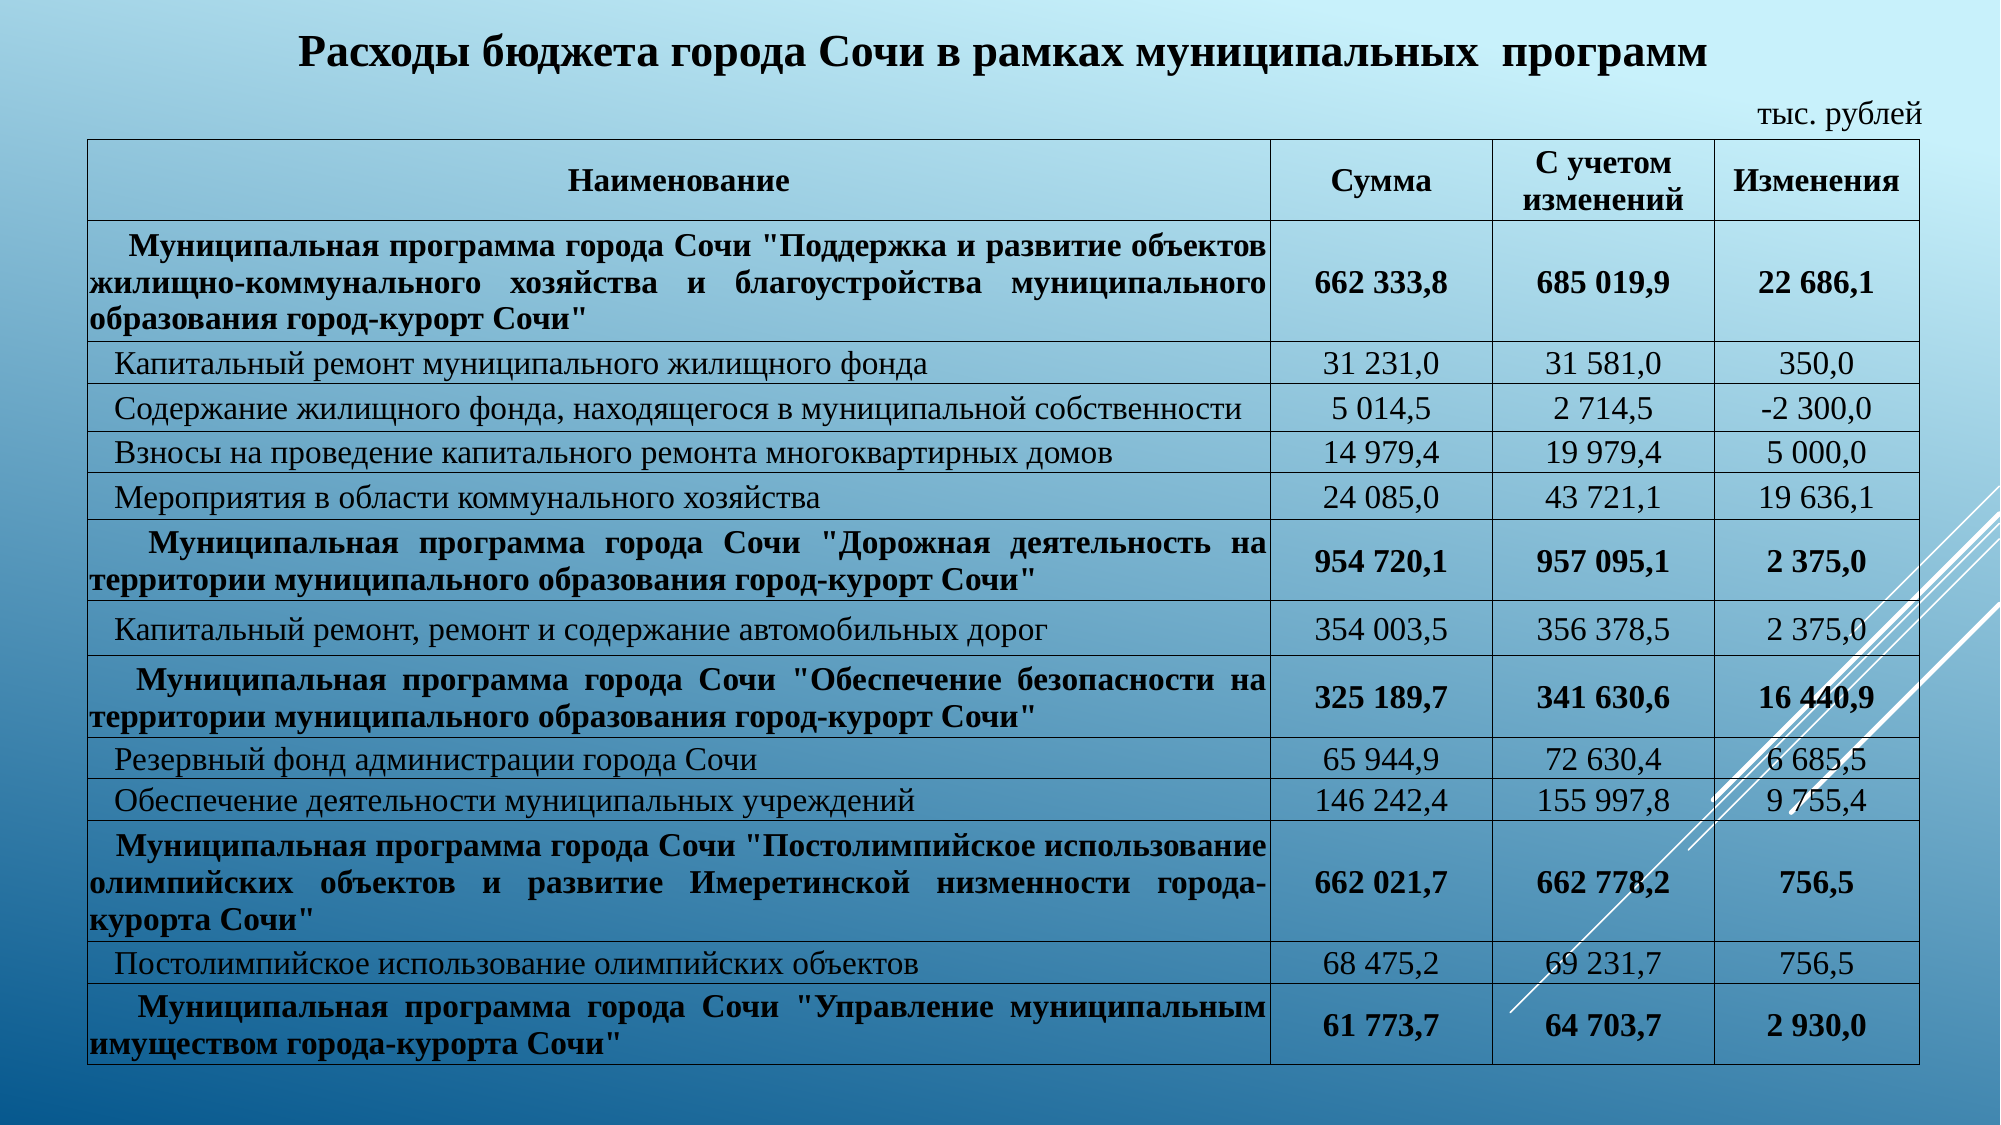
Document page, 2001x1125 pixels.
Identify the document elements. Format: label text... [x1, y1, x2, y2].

table_cell 350,0 [1715, 342, 1919, 383]
table_cell 356 378,5 [1493, 601, 1714, 655]
table_cell 61 773,7 [1271, 984, 1492, 1064]
table_cell 5 000,0 [1715, 432, 1919, 472]
table_cell Капитальный ремонт муниципального жилищного фонда [88, 342, 1270, 383]
text_box тыс. рублей [1742, 84, 1969, 139]
table_cell 662 021,7 [1271, 821, 1492, 941]
table_cell 756,5 [1715, 821, 1919, 941]
table_cell Муниципальная программа города Сочи "Дорожная деятельность на территории муниципального образования город-курорт Сочи" [88, 520, 1270, 600]
table_cell 31 581,0 [1493, 342, 1714, 383]
table_cell 6 685,5 [1715, 738, 1919, 778]
table_cell 155 997,8 [1493, 779, 1714, 820]
table_cell Мероприятия в области коммунального хозяйства [88, 473, 1270, 519]
table_cell 662 778,2 [1493, 821, 1714, 941]
table_cell 14 979,4 [1271, 432, 1492, 472]
table_cell Содержание жилищного фонда, находящегося в муниципальной собственности [88, 384, 1270, 431]
table_header Сумма [1271, 140, 1492, 220]
table_cell Муниципальная программа города Сочи "Управление муниципальным имуществом города-курорта Сочи" [88, 984, 1270, 1064]
table_cell 72 630,4 [1493, 738, 1714, 778]
table_cell 65 944,9 [1271, 738, 1492, 778]
table_cell Муниципальная программа города Сочи "Постолимпийское использование олимпийских объектов и развитие Имеретинской низменности города-курорта Сочи" [88, 821, 1270, 941]
table_cell 2 930,0 [1715, 984, 1919, 1064]
table_cell 756,5 [1715, 942, 1919, 983]
table_cell 5 014,5 [1271, 384, 1492, 431]
table_cell 64 703,7 [1493, 984, 1714, 1064]
text_box Расходы бюджета города Сочи в рамках муниципальных программ [281, 13, 1726, 84]
table_cell 2 714,5 [1493, 384, 1714, 431]
table_cell 19 636,1 [1715, 473, 1919, 519]
table_cell 68 475,2 [1271, 942, 1492, 983]
table_cell 354 003,5 [1271, 601, 1492, 655]
table_cell 954 720,1 [1271, 520, 1492, 600]
table_cell 43 721,1 [1493, 473, 1714, 519]
table_cell 9 755,4 [1715, 779, 1919, 820]
table_cell Муниципальная программа города Сочи "Обеспечение безопасности на территории муниципального образования город-курорт Сочи" [88, 656, 1270, 737]
table_cell 146 242,4 [1271, 779, 1492, 820]
table_cell 19 979,4 [1493, 432, 1714, 472]
table_cell Постолимпийское использование олимпийских объектов [88, 942, 1270, 983]
table_cell Взносы на проведение капитального ремонта многоквартирных домов [88, 432, 1270, 472]
table_cell 69 231,7 [1493, 942, 1714, 983]
table_cell Муниципальная программа города Сочи "Поддержка и развитие объектов жилищно-коммунального хозяйства и благоустройства муниципального образования город-курорт Сочи" [88, 221, 1270, 341]
table_cell 957 095,1 [1493, 520, 1714, 600]
table_header С учетом изменений [1493, 140, 1714, 220]
table_cell 2 375,0 [1715, 601, 1919, 655]
table_cell 16 440,9 [1715, 656, 1919, 737]
table_cell 22 686,1 [1715, 221, 1919, 341]
table_cell 685 019,9 [1493, 221, 1714, 341]
table_cell 341 630,6 [1493, 656, 1714, 737]
table_cell 325 189,7 [1271, 656, 1492, 737]
table_header Изменения [1715, 140, 1919, 220]
table_cell Капитальный ремонт, ремонт и содержание автомобильных дорог [88, 601, 1270, 655]
table_cell Обеспечение деятельности муниципальных учреждений [88, 779, 1270, 820]
table_cell 662 333,8 [1271, 221, 1492, 341]
table_cell 24 085,0 [1271, 473, 1492, 519]
table_header Наименование [88, 140, 1270, 220]
table_cell 2 375,0 [1715, 520, 1919, 600]
table_cell Резервный фонд администрации города Сочи [88, 738, 1270, 778]
table_cell -2 300,0 [1715, 384, 1919, 431]
table_cell 31 231,0 [1271, 342, 1492, 383]
